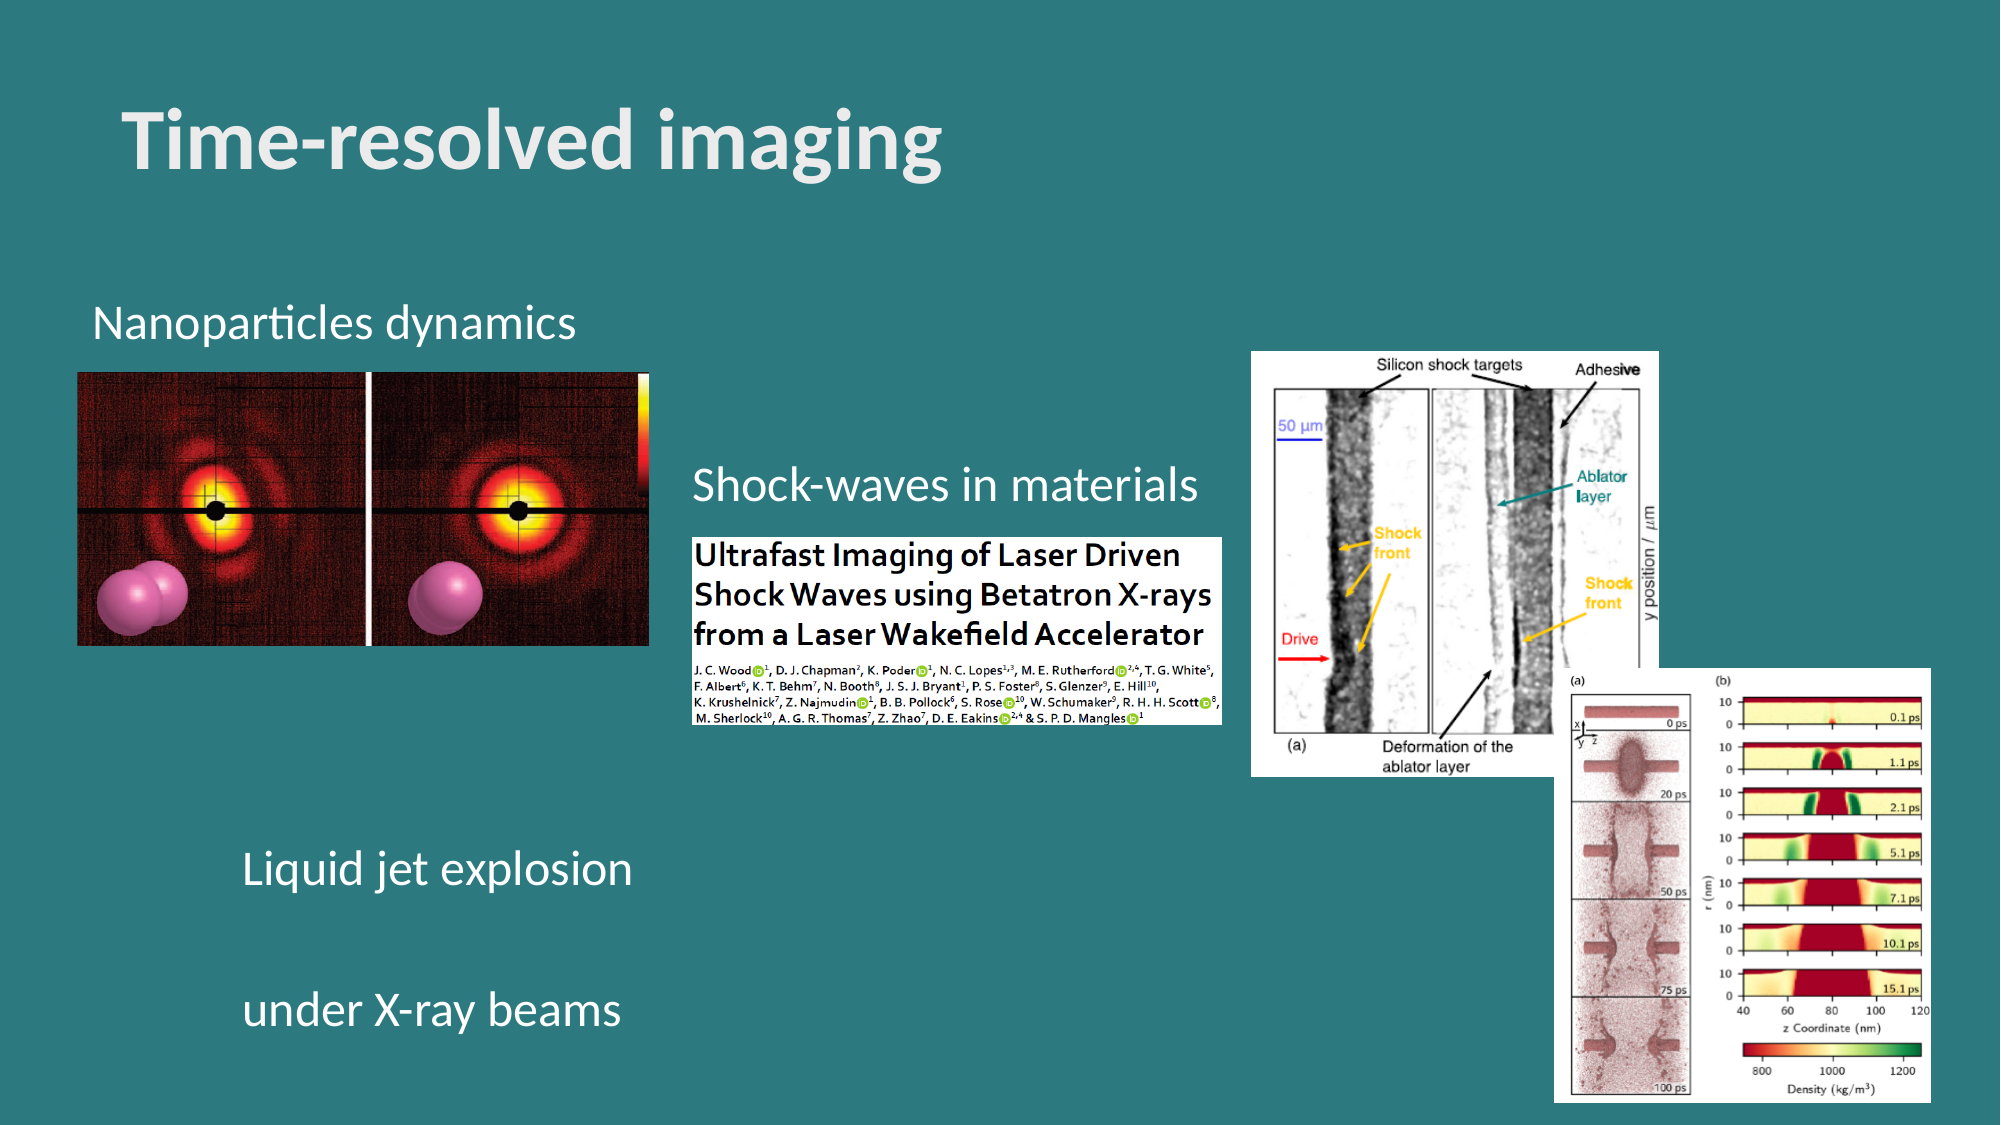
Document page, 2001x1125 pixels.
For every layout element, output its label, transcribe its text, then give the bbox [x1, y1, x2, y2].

title Time-resolved imaging [106, 74, 1649, 282]
picture [692, 537, 1222, 725]
picture [1251, 351, 1931, 1103]
picture [77, 372, 650, 646]
list Nanoparticles dynamics Shock-waves in materials Liquid jet explosion under X-ray beams [77, 282, 1955, 636]
